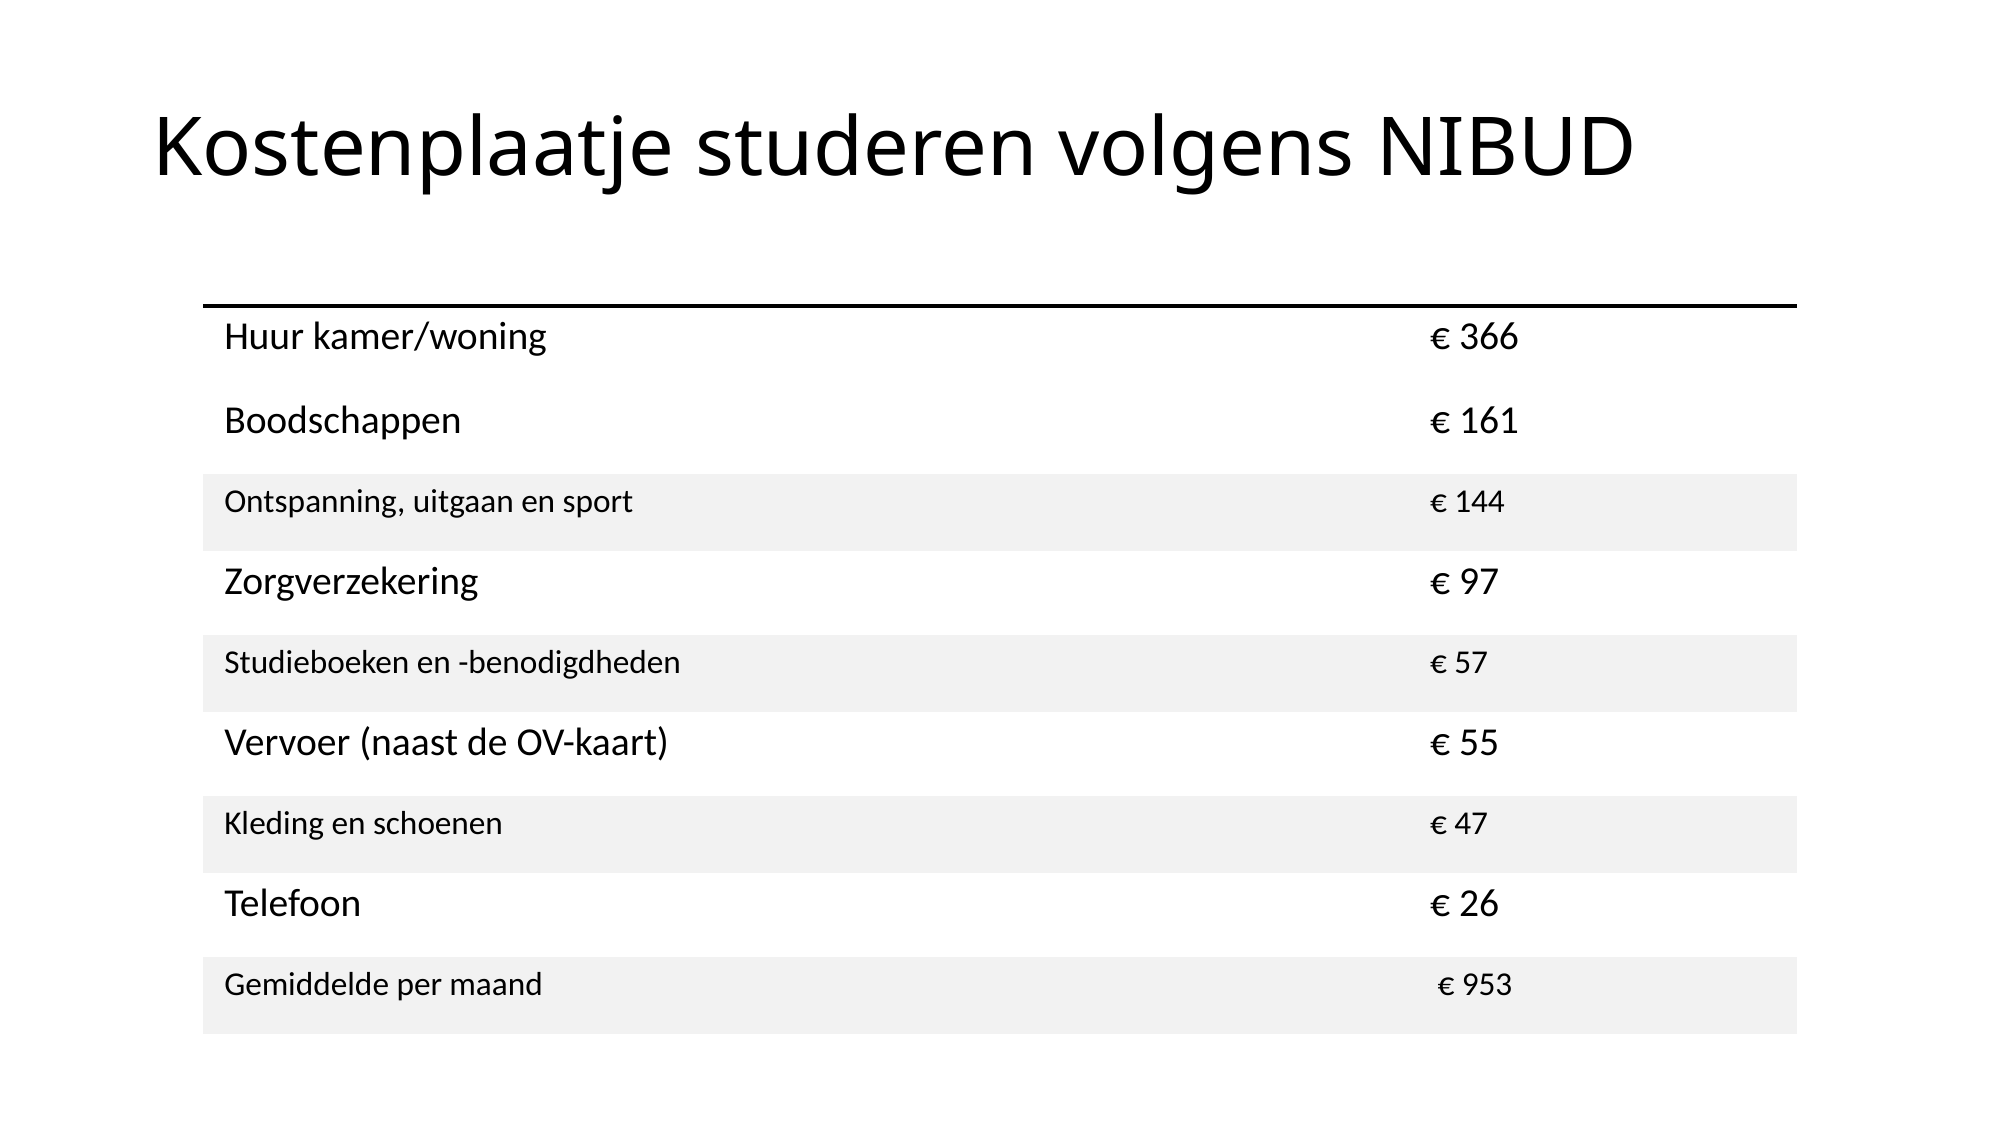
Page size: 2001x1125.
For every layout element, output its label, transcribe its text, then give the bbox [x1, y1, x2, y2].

table_cell € 144 [1409, 474, 1797, 551]
table_cell Kleding en schoenen [203, 796, 1409, 873]
title Kostenplaatje studeren volgens NIBUD [137, 47, 1863, 201]
table_cell Telefoon [203, 873, 1409, 957]
table_cell Vervoer (naast de OV-kaart) [203, 712, 1409, 796]
table_cell € 57 [1409, 635, 1797, 712]
table_cell € 953 [1409, 957, 1797, 1034]
table_cell Ontspanning, uitgaan en sport [203, 474, 1409, 551]
table_cell Studieboeken en -benodigdheden [203, 635, 1409, 712]
table_cell € 47 [1409, 796, 1797, 873]
table_cell Boodschappen [203, 390, 1409, 474]
table_header € 366 [1409, 308, 1797, 390]
table_cell Zorgverzekering [203, 551, 1409, 635]
table_cell Gemiddelde per maand [203, 957, 1409, 1034]
table_cell € 55 [1409, 712, 1797, 796]
table_cell € 26 [1409, 873, 1797, 957]
table_cell € 97 [1409, 551, 1797, 635]
table_cell € 161 [1409, 390, 1797, 474]
table_header Huur kamer/woning [203, 308, 1409, 390]
